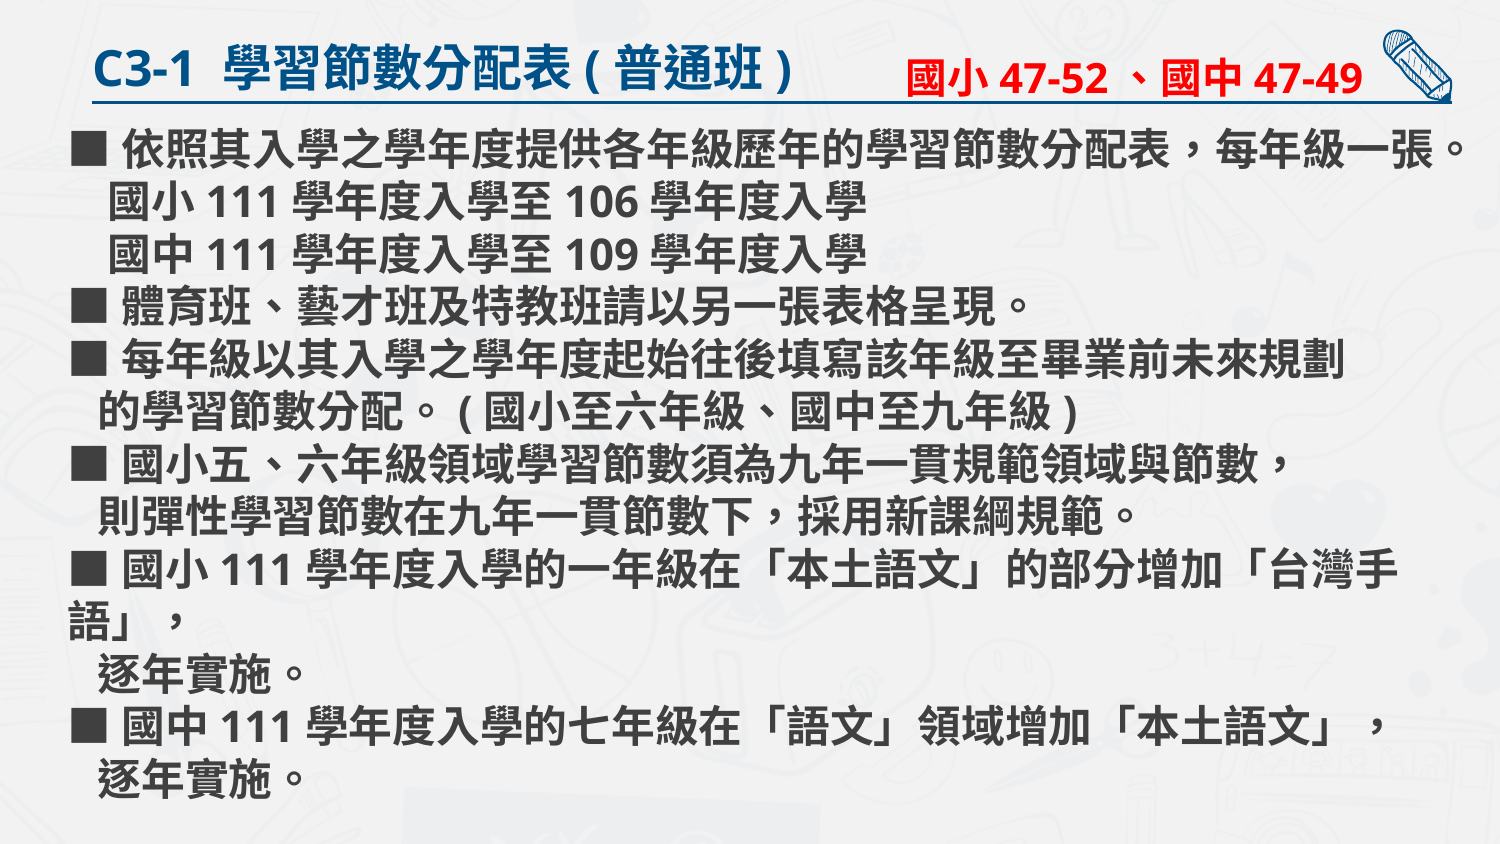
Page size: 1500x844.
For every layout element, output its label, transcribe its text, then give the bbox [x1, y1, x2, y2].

text_box ■依照其入學之學年度提供各年級歷年的學習節數分配表，每年級一張。 國小111學年度入學至106學年度入學 國中111學年度入學至109學年度入學 ■體育班、藝才班及特教班請以另一張表格呈現。 ■每年級以其入學之學年度起始往後填寫該年級至畢業前未來規劃 的學習節數分配。(國小至六年級、國中至九年級) ■國小五、六年級領域學習節數須為九年一貫規範領域與節數， 則彈性學習節數在九年一貫節數下，採用新課綱規範。 ■國小111學年度入學的一年級在「本土語文」的部分增加「台灣手語」， 逐年實施。 ■國中111學年度入學的七年級在「語文」領域增加「本土語文」， 逐年實施。 [52, 114, 1500, 844]
text_box C3-1 學習節數分配表(普通班) [77, 35, 891, 89]
text_box 國小47-52、國中47-49 [891, 50, 1386, 103]
